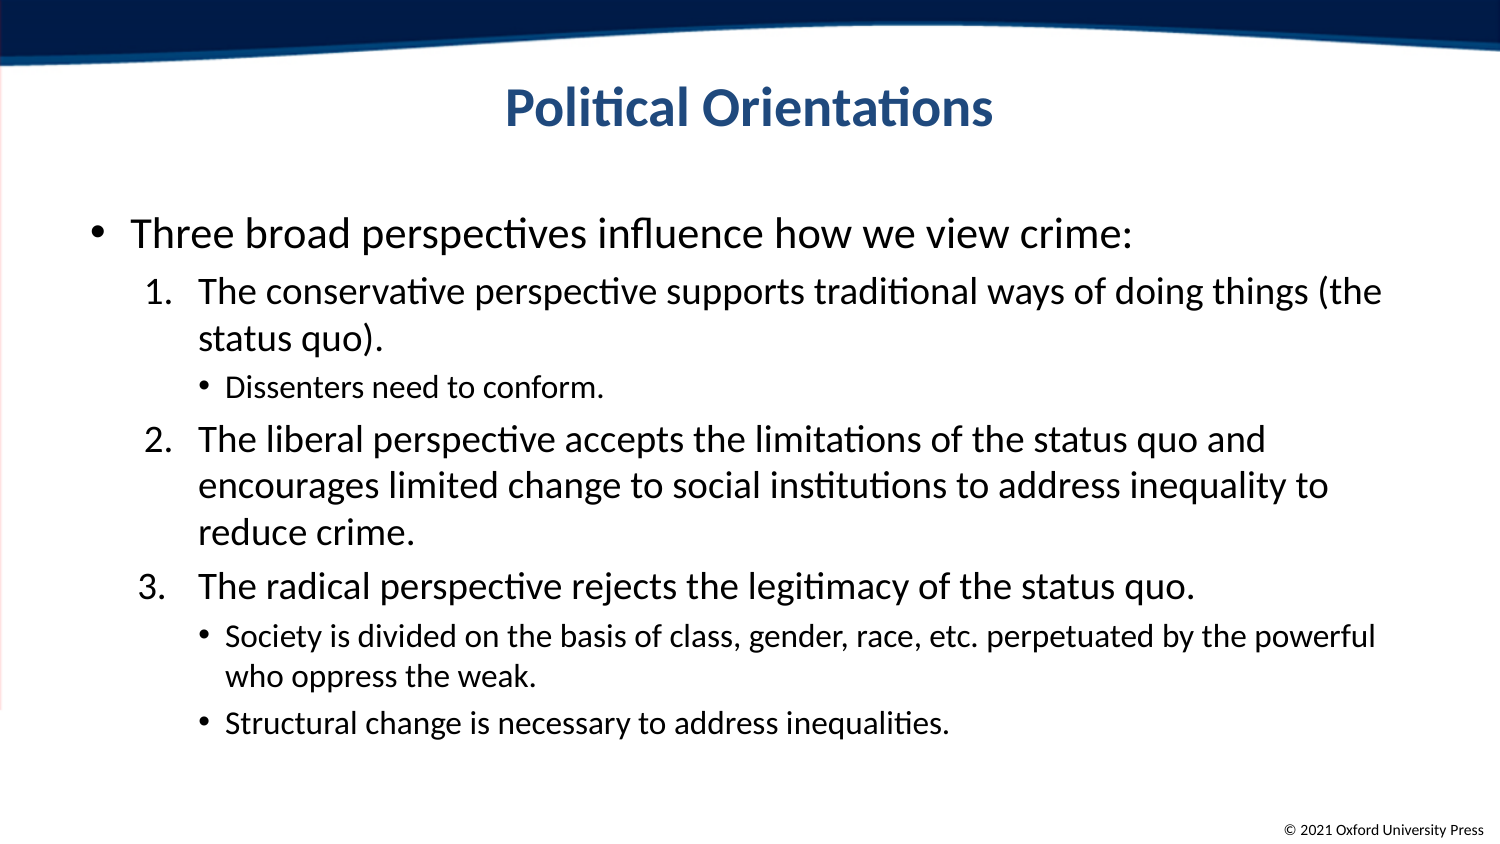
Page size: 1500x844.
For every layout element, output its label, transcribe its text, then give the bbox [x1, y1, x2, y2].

list Three broad perspectives influence how we view crime: The conservative perspective supports traditional ways of doing things (the status quo). Dissenters need to conform. The liberal perspective accepts the limitations of the status quo and encourages limited change to social institutions to address inequality to reduce crime. The radical perspective rejects the legitimacy of the status quo. Society is divided on the basis of class, gender, race, etc. perpetuated by the powerful who oppress the weak. Structural change is necessary to address inequalities. [75, 196, 1425, 754]
picture [0, 0, 1500, 844]
title Political Orientations [75, 33, 1425, 175]
